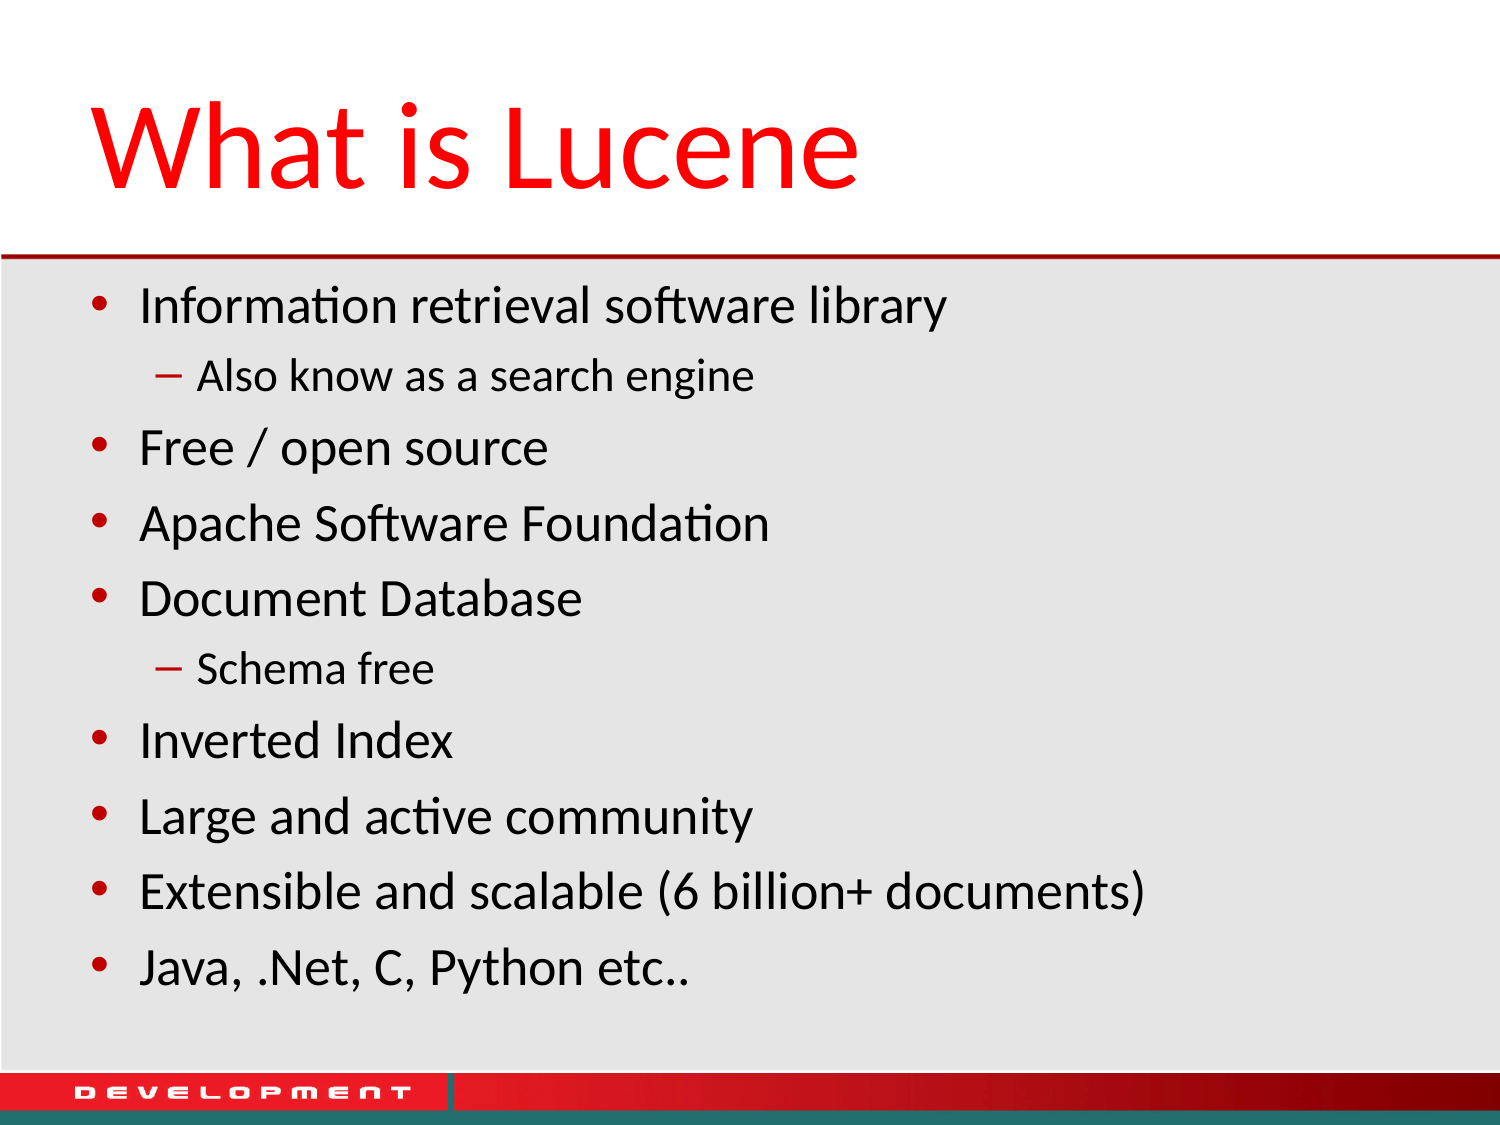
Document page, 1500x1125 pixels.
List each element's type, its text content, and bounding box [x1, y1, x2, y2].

picture [0, 1073, 1500, 1125]
picture [0, 253, 1500, 1072]
title What is Lucene [75, 45, 1425, 233]
list Information retrieval software library Also know as a search engine Free / open source Apache Software Foundation Document Database Schema free Inverted Index Large and active community Extensible and scalable (6 billion+ documents) Java, .Net, C, Python etc.. [75, 262, 1425, 1005]
